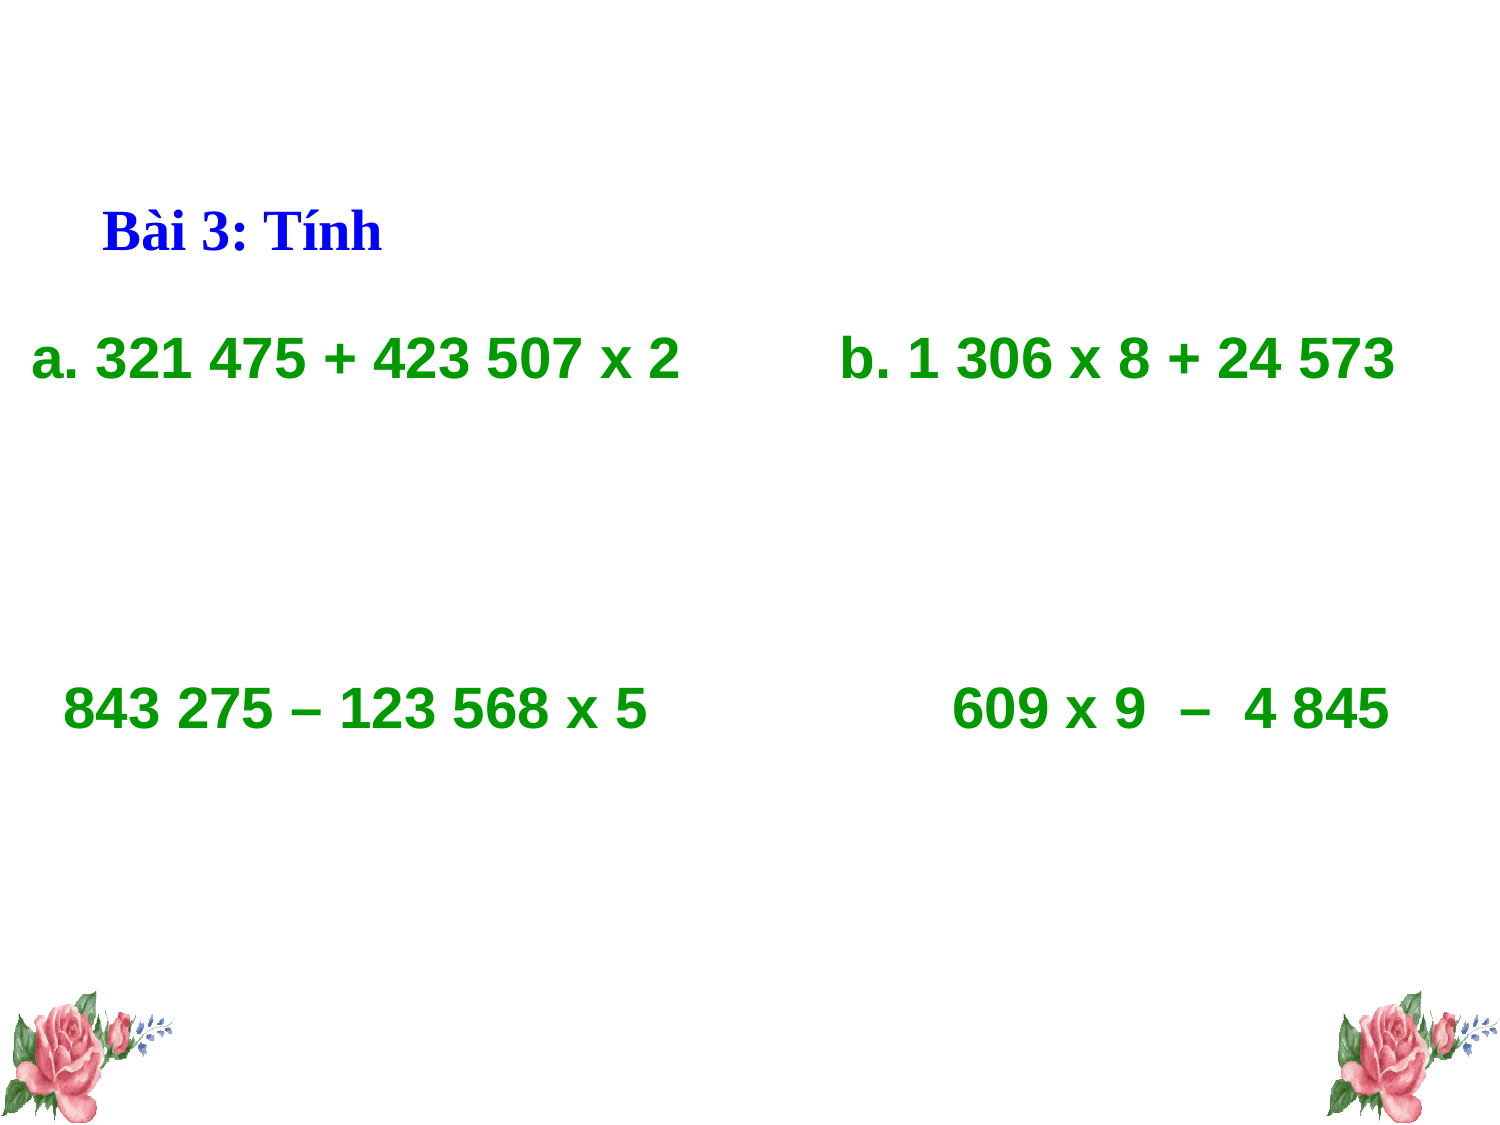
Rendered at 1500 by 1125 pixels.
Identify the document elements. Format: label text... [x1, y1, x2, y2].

picture [1324, 989, 1500, 1125]
text_box 609 x 9 – 4 845 [937, 662, 1500, 748]
text_box Bài 3: Tính [87, 185, 463, 270]
text_box 843 275 – 123 568 x 5 [0, 662, 675, 748]
picture [0, 989, 176, 1125]
text_box a. 321 475 + 423 507 x 2 [0, 312, 824, 398]
text_box b. 1 306 x 8 + 24 573 [824, 312, 1500, 398]
